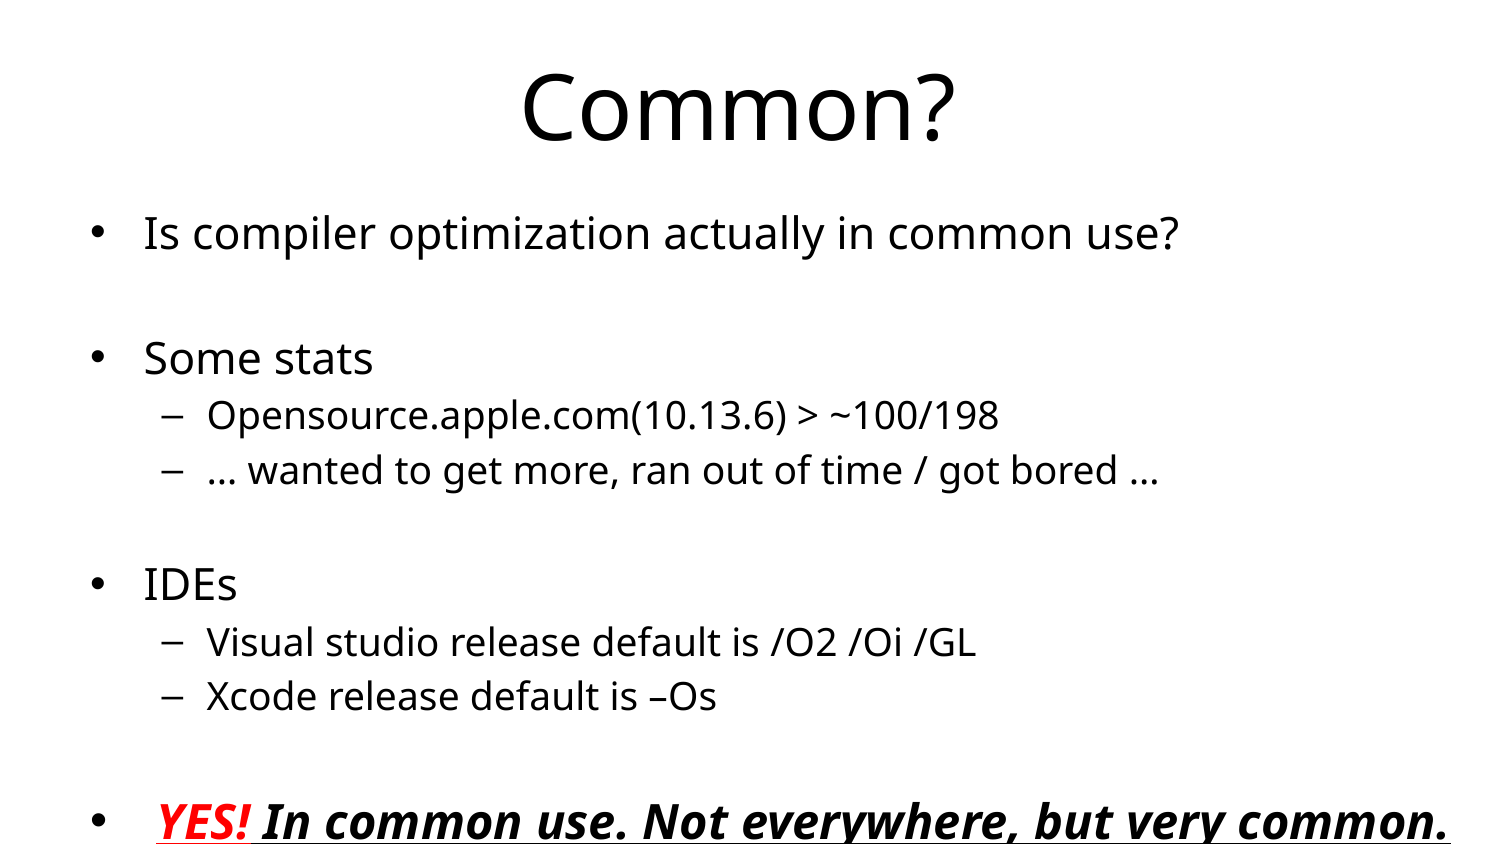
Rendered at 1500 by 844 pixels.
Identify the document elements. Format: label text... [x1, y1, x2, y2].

title Common? [75, 33, 1425, 175]
list Is compiler optimization actually in common use? Some stats Opensource.apple.com(10.13.6) > ~100/198 … wanted to get more, ran out of time / got bored … IDEs Visual studio release default is /O2 /Oi /GL Xcode release default is –Os YES! In common use. Not everywhere, but very common. [75, 196, 1500, 844]
